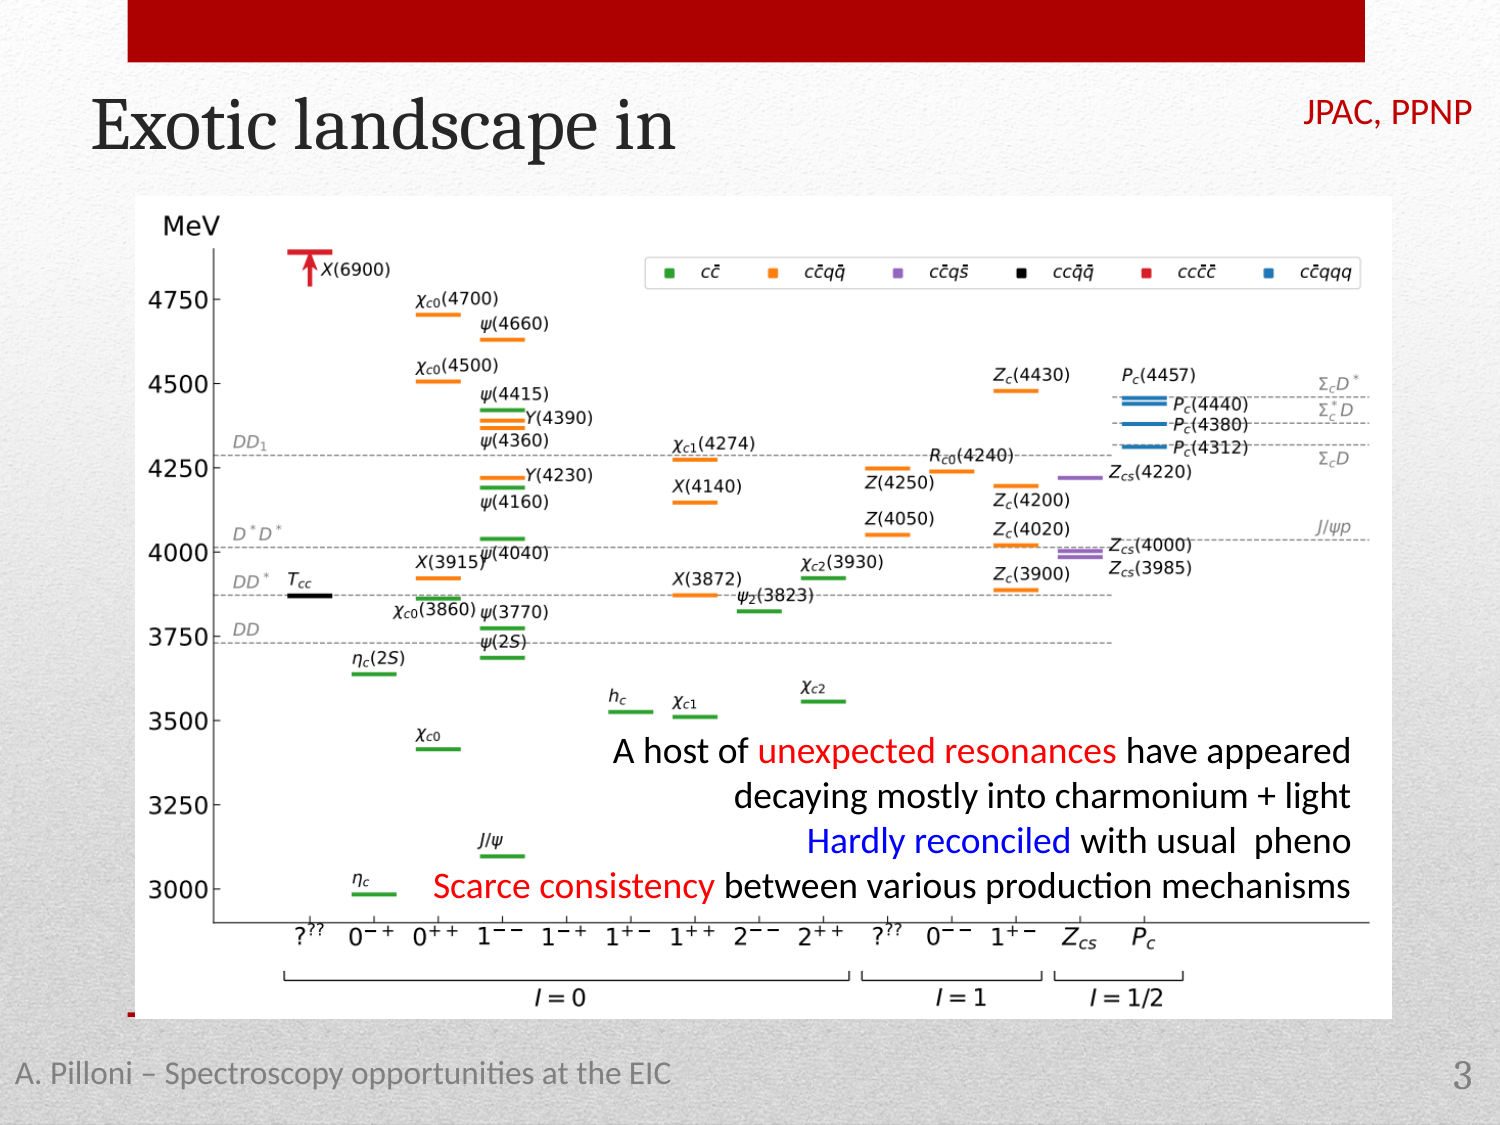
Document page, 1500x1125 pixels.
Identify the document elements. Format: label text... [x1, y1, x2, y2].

picture [134, 195, 1393, 1020]
slide_number 3 [1362, 1043, 1488, 1104]
text_box A. Pilloni – Spectroscopy opportunities at the EIC [0, 1043, 1091, 1099]
text_box JPAC, PPNP [560, 79, 1488, 140]
